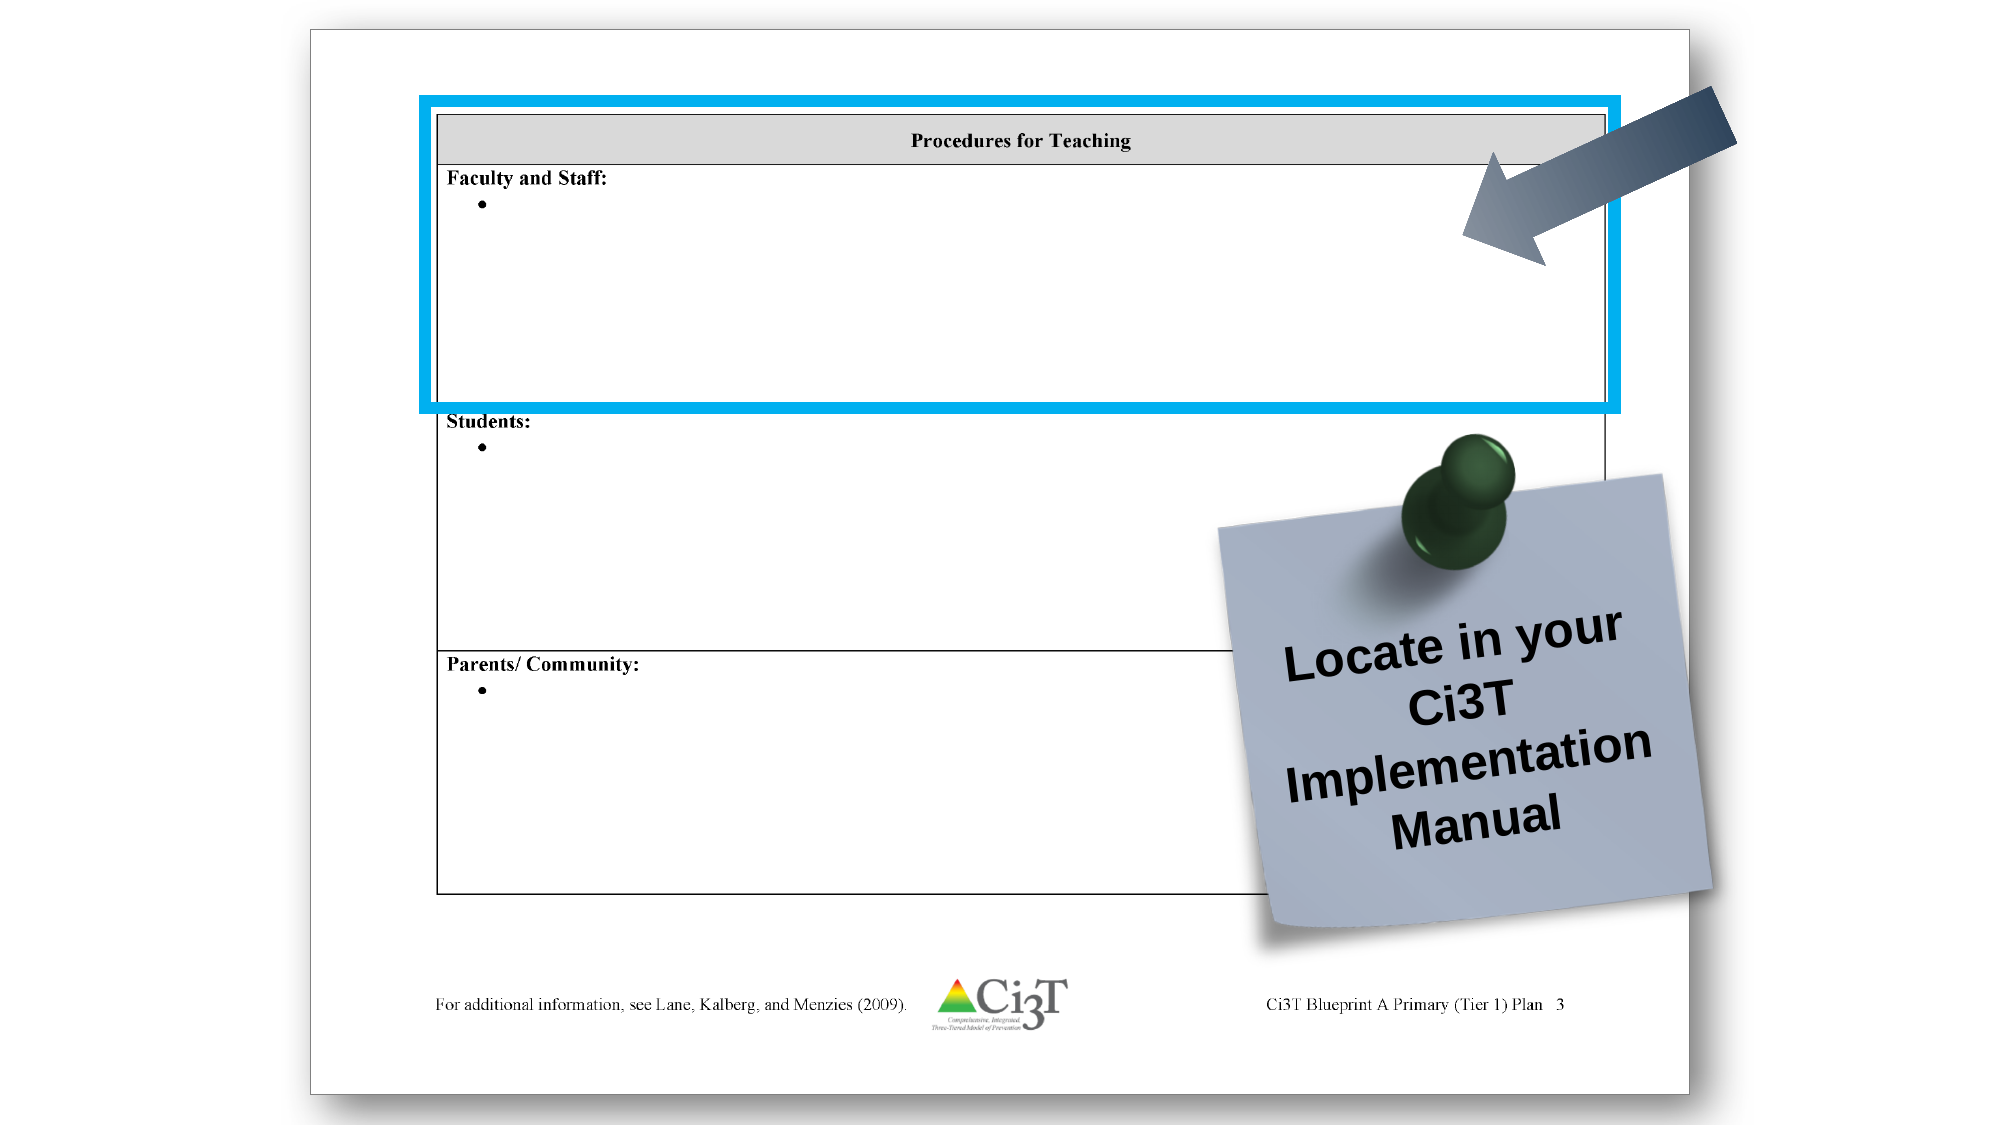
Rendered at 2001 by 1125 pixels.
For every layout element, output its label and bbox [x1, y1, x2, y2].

text_box [1690, 85, 1738, 166]
picture [310, 29, 1690, 1095]
text_box [1208, 441, 1709, 946]
